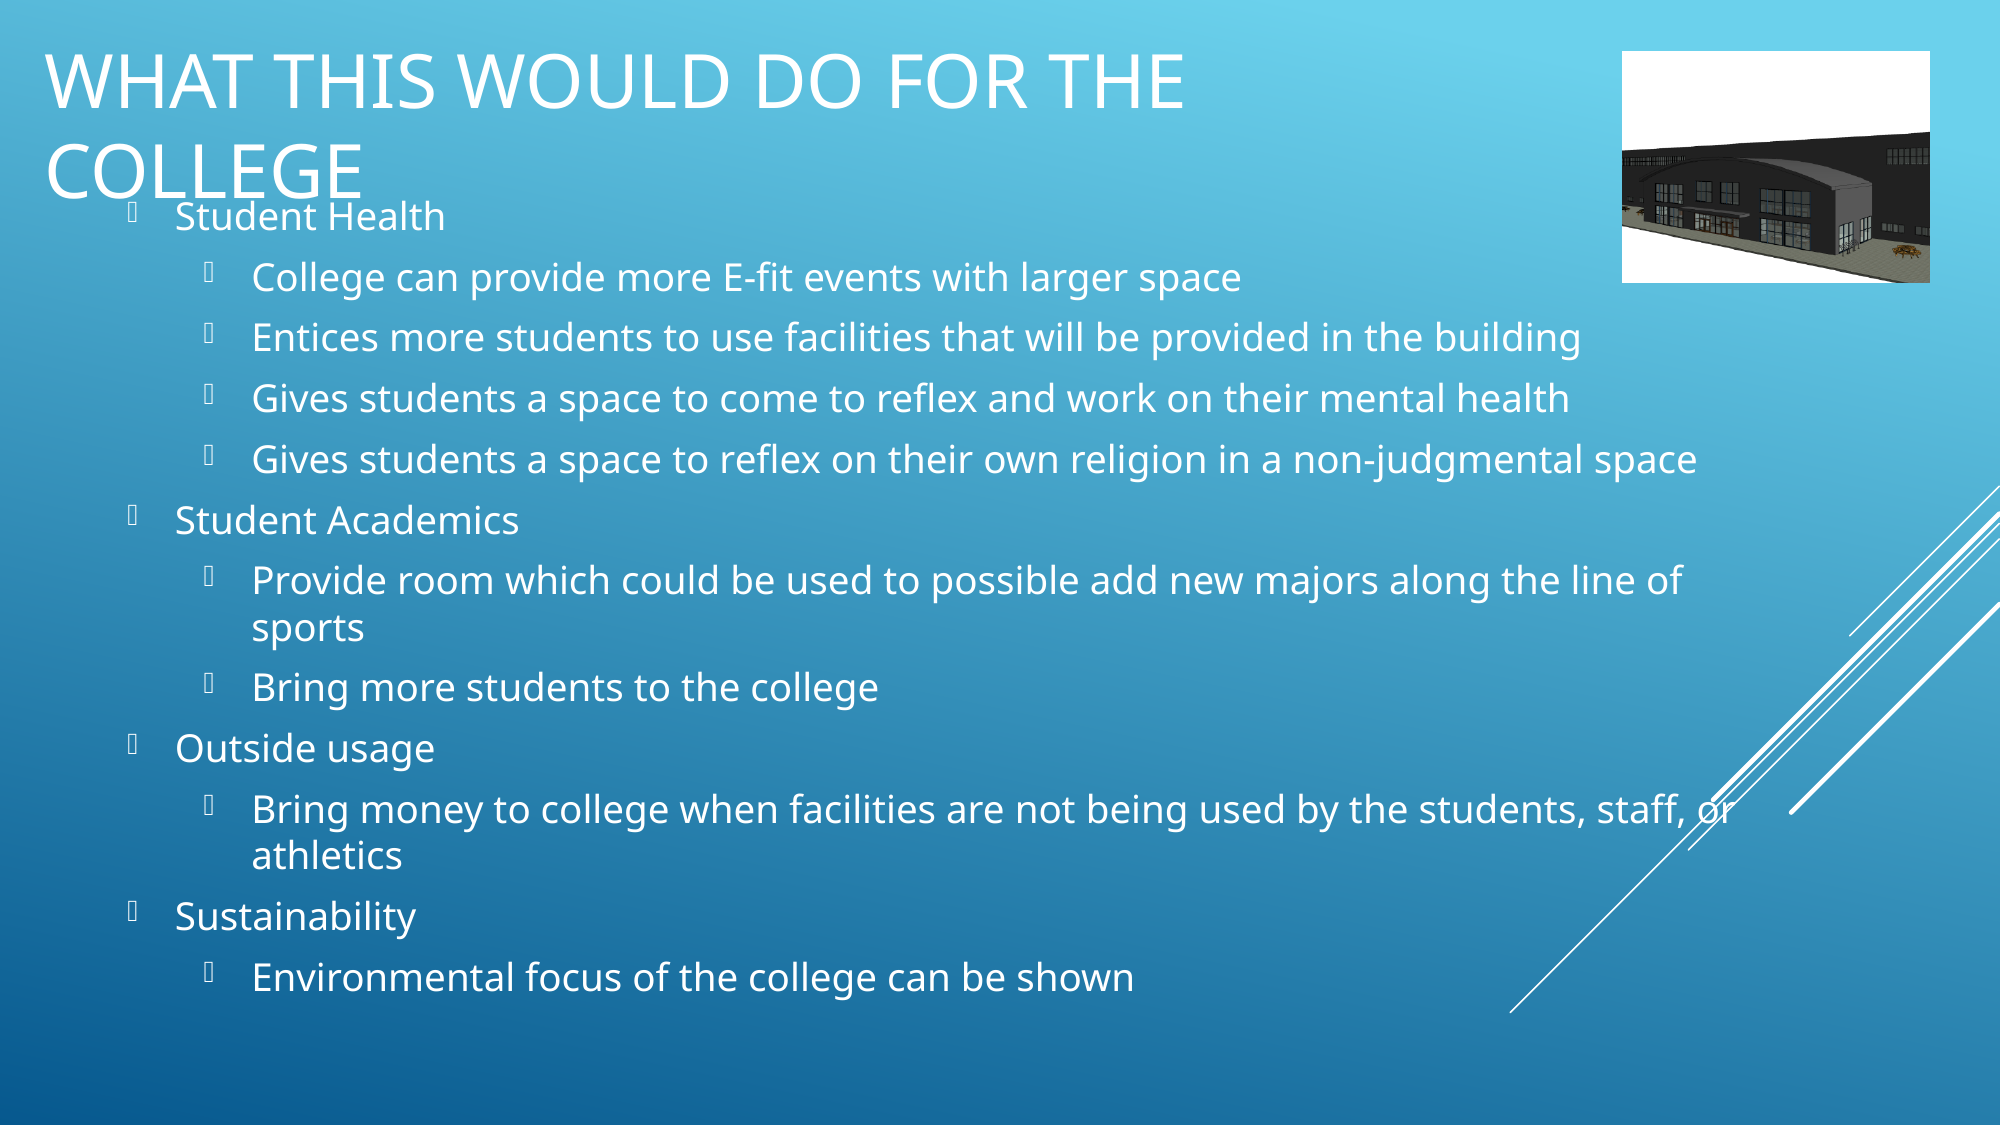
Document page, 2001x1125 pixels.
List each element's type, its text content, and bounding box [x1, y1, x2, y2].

title What this would do for the college [29, 0, 1430, 248]
picture [1621, 51, 1930, 283]
list Student Health College can provide more E-fit events with larger space Entices more students to use facilities that will be provided in the building Gives students a space to come to reflex and work on their mental health Gives students a space to reflex on their own religion in a non-judgmental space Student Academics Provide room which could be used to possible add new majors along the line of sports Bring more students to the college Outside usage Bring money to college when facilities are not being used by the students, staff, or athletics Sustainability Environmental focus of the college can be shown [112, 184, 1794, 1007]
